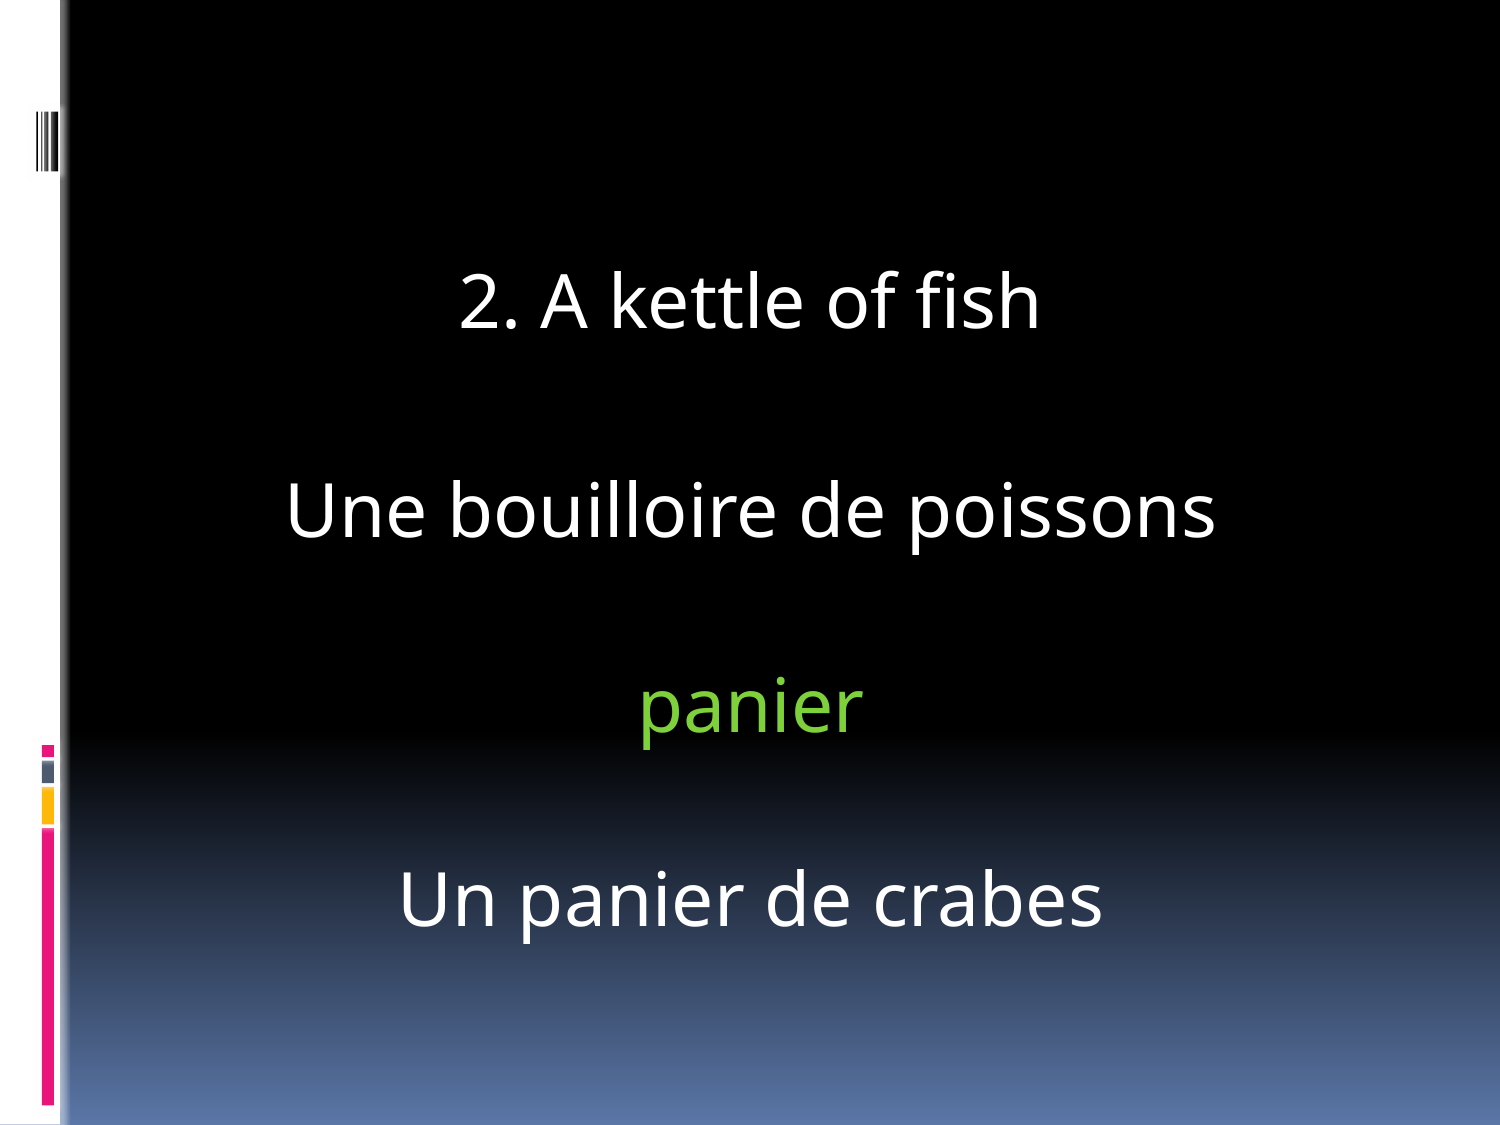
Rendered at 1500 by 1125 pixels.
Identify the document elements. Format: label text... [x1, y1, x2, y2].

list 2. A kettle of fish Une bouilloire de poissons panier Un panier de crabes [70, 246, 1421, 1073]
